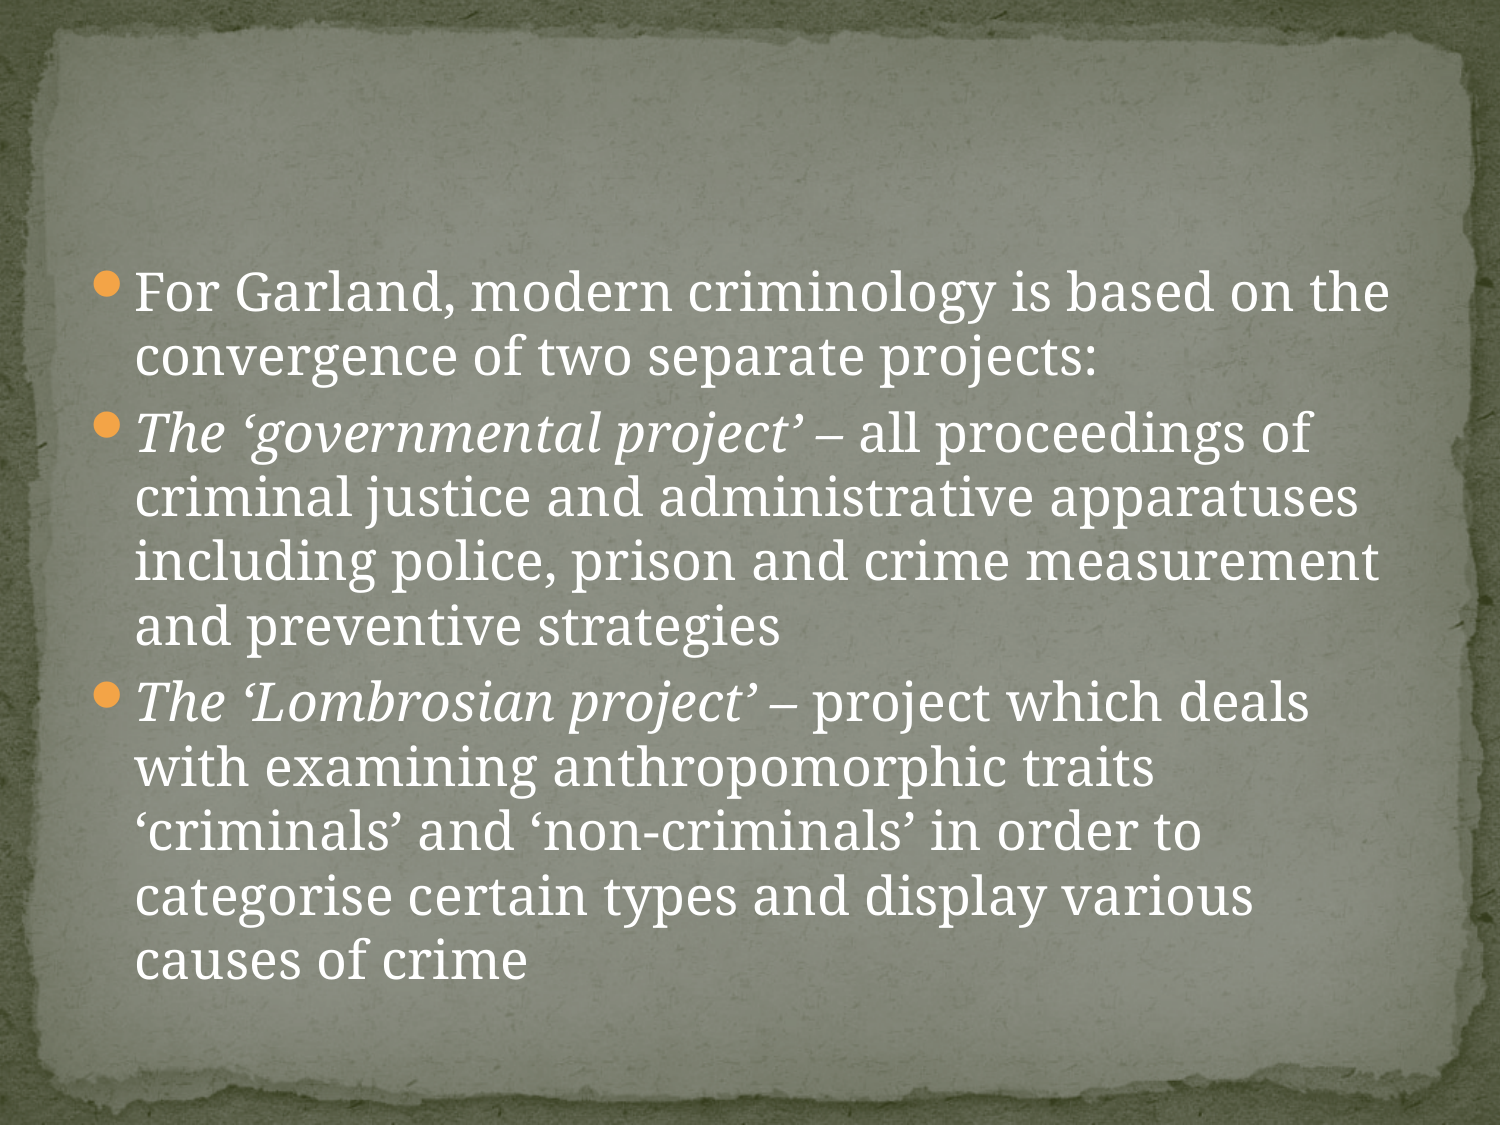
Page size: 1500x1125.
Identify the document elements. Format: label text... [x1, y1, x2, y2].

list For Garland, modern criminology is based on the convergence of two separate projects: The ‘governmental project’ – all proceedings of criminal justice and administrative apparatuses including police, prison and crime measurement and preventive strategies The ‘Lombrosian project’ – project which deals with examining anthropomorphic traits ‘criminals’ and ‘non-criminals’ in order to categorise certain types and display various causes of crime [75, 249, 1425, 1000]
